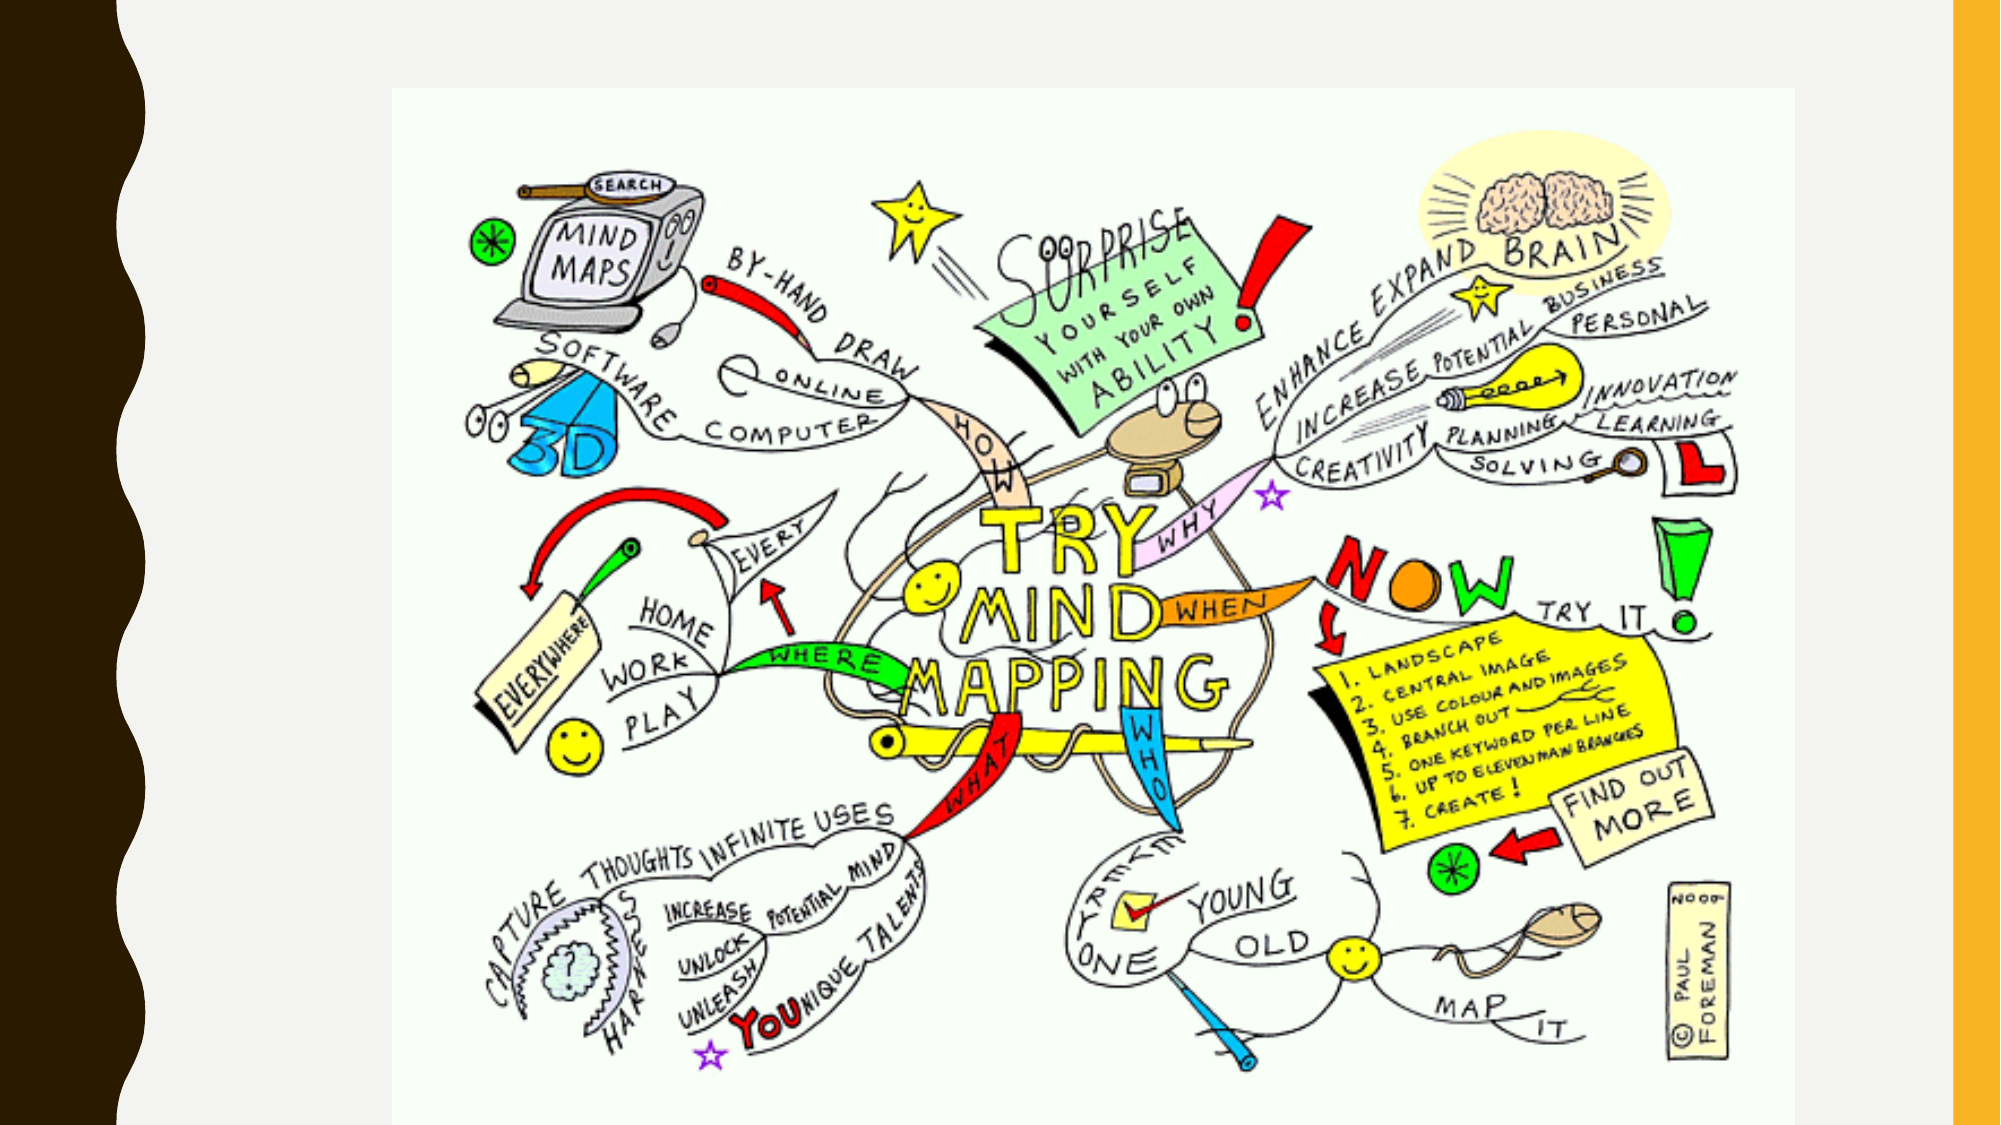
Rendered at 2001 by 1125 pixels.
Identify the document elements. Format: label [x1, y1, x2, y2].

picture [392, 88, 1795, 1125]
